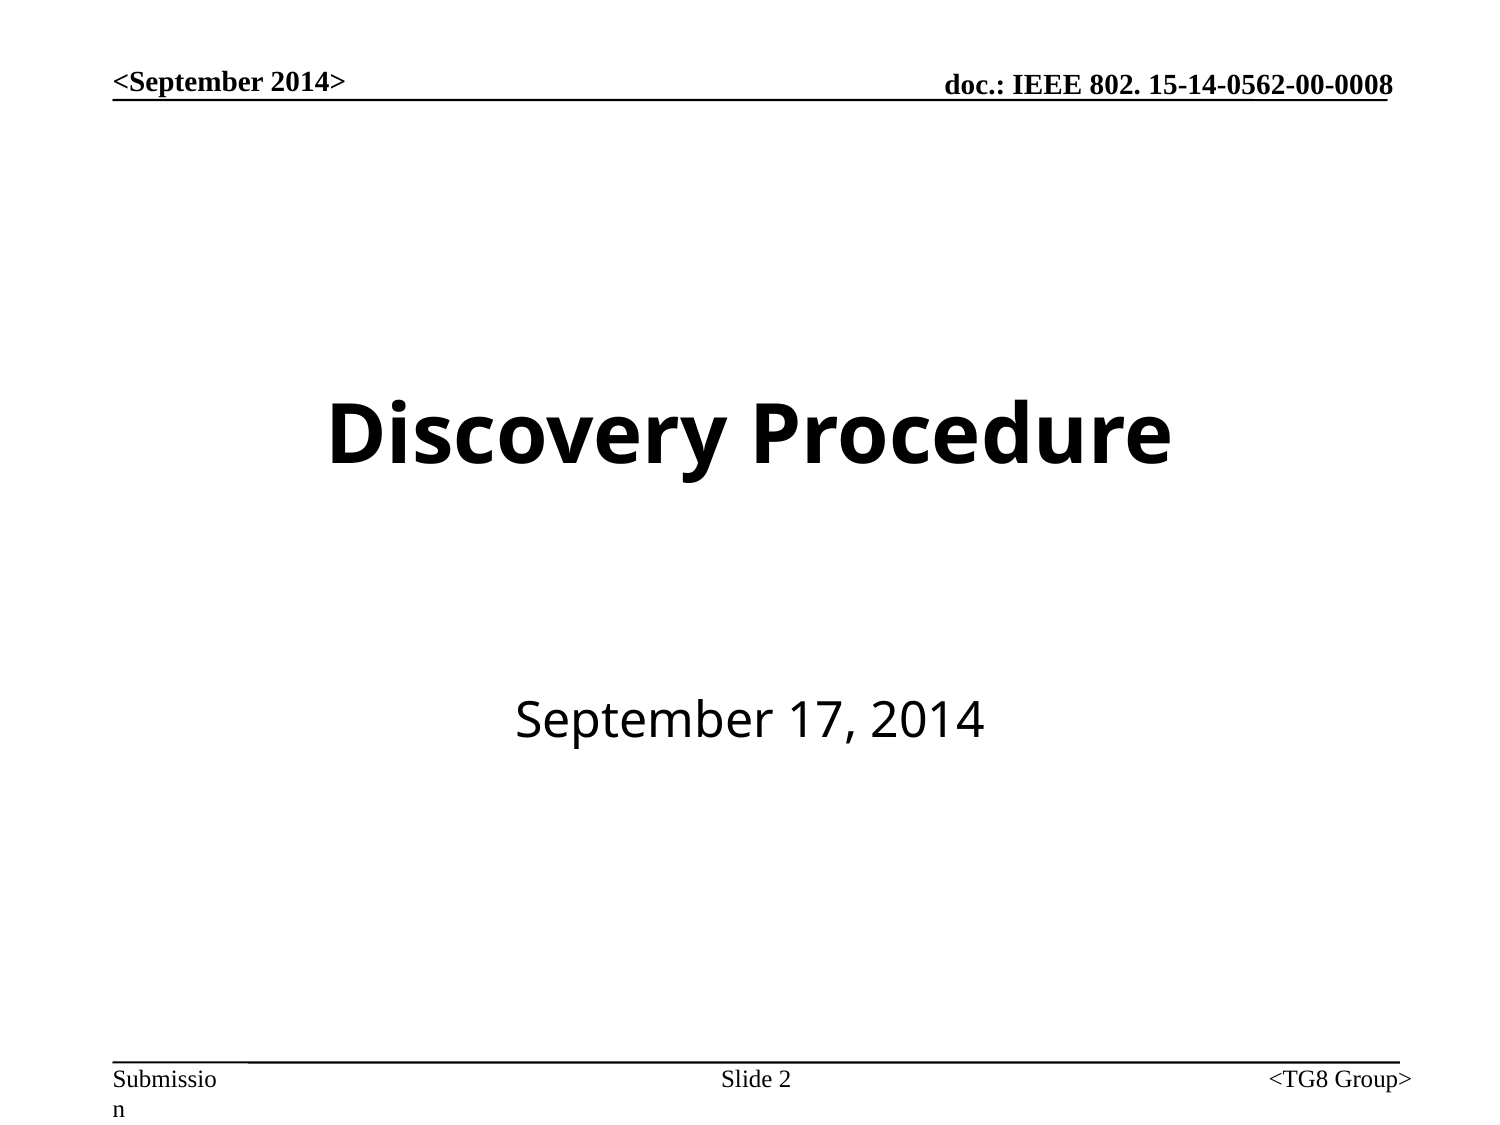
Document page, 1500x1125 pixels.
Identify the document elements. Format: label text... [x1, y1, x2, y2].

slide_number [112, 61, 376, 98]
title Discovery Procedure [112, 269, 1388, 591]
slide_number Slide 2 [712, 1061, 800, 1093]
footer <TG8 Group> [866, 1061, 1413, 1093]
subtitle September 17, 2014 [224, 679, 1276, 997]
